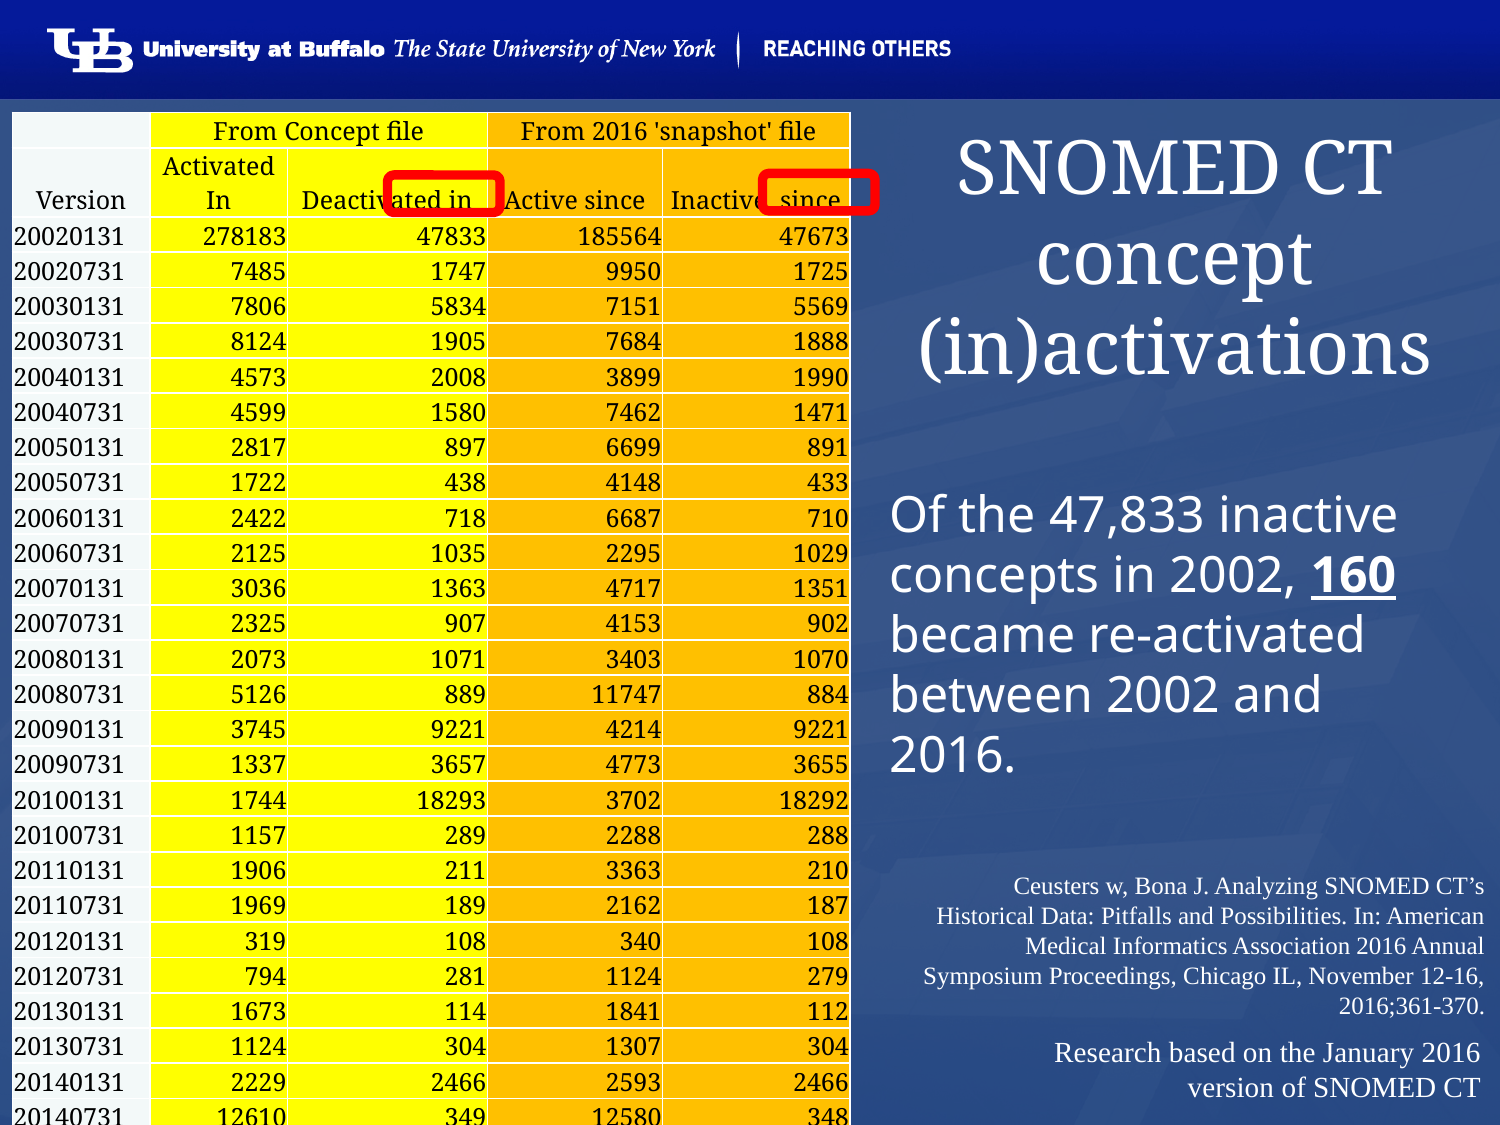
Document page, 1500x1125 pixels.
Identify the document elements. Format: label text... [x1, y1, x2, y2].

table_cell 1029 [663, 535, 849, 569]
table_cell 794 [151, 958, 287, 992]
table_cell 3403 [488, 641, 662, 674]
table_cell 1990 [663, 359, 849, 392]
table_cell 114 [288, 994, 487, 1027]
table_cell 20100131 [13, 782, 149, 815]
table_cell 1307 [488, 1029, 662, 1062]
table_cell 20040131 [13, 359, 149, 392]
table_cell 1841 [488, 994, 662, 1027]
table_cell 304 [663, 1029, 849, 1062]
table_cell 18292 [663, 782, 849, 815]
table_cell 2162 [488, 888, 662, 921]
table_cell 3745 [151, 711, 287, 745]
table_cell 884 [663, 676, 849, 710]
table_cell 281 [288, 958, 487, 992]
table_cell 348 [663, 1099, 849, 1125]
table_cell 304 [288, 1029, 487, 1062]
table_cell 20090731 [13, 747, 149, 780]
table_cell 112 [663, 994, 849, 1027]
table_cell 20100731 [13, 817, 149, 851]
text_box Ceusters w, Bona J. Analyzing SNOMED CT’s Historical Data: Pitfalls and Possibilities. In: American Medical Informatics Association 2016 Annual Symposium Proceedings, Chicago IL, November 12-16, 2016;361-370. [899, 862, 1500, 1027]
table_cell 891 [663, 429, 849, 463]
table_cell 20060131 [13, 500, 149, 533]
table_cell 4148 [488, 465, 662, 498]
table_cell 6687 [488, 500, 662, 533]
table_cell 9221 [288, 711, 487, 745]
table_cell 1722 [151, 465, 287, 498]
table_cell 20120731 [13, 958, 149, 992]
table_cell 1888 [663, 324, 849, 357]
table_cell 1905 [288, 324, 487, 357]
table_cell Inactive since [663, 149, 849, 216]
table_cell 3036 [151, 570, 287, 604]
table_cell 20080131 [13, 641, 149, 674]
table_cell 433 [663, 465, 849, 498]
table_cell 7684 [488, 324, 662, 357]
table_cell 718 [288, 500, 487, 533]
table_cell 1070 [663, 641, 849, 674]
table_cell 20110731 [13, 888, 149, 921]
table_cell 211 [288, 853, 487, 886]
text_box [762, 173, 876, 211]
table_cell 340 [488, 923, 662, 957]
table_cell 349 [288, 1099, 487, 1125]
table_cell 2295 [488, 535, 662, 569]
table_cell 20020131 [13, 218, 149, 251]
table_cell 1337 [151, 747, 287, 780]
table_cell 1157 [151, 817, 287, 851]
table_cell 5834 [288, 288, 487, 322]
table_cell 20040731 [13, 394, 149, 428]
table_cell 210 [663, 853, 849, 886]
table_cell 11747 [488, 676, 662, 710]
table_cell 2593 [488, 1064, 662, 1098]
table_cell 6699 [488, 429, 662, 463]
table_cell 902 [663, 606, 849, 639]
table_cell 897 [288, 429, 487, 463]
table_cell 187 [663, 888, 849, 921]
table_cell 3657 [288, 747, 487, 780]
table_cell 12610 [151, 1099, 287, 1125]
table_cell 3899 [488, 359, 662, 392]
table_cell 108 [663, 923, 849, 957]
table_cell 907 [288, 606, 487, 639]
table_cell 1035 [288, 535, 487, 569]
table_cell 289 [288, 817, 487, 851]
table_header From Concept file [151, 113, 487, 147]
table_cell 710 [663, 500, 849, 533]
table_cell 20120131 [13, 923, 149, 957]
table_cell 7151 [488, 288, 662, 322]
table_header [13, 113, 149, 147]
table_cell 1580 [288, 394, 487, 428]
table_cell 1363 [288, 570, 487, 604]
table_cell 1747 [288, 253, 487, 287]
table_cell 20140131 [13, 1064, 149, 1098]
table_cell 5126 [151, 676, 287, 710]
table_cell 20090131 [13, 711, 149, 745]
table_cell 2288 [488, 817, 662, 851]
table_cell 20030731 [13, 324, 149, 357]
table_cell 1351 [663, 570, 849, 604]
table_cell 1471 [663, 394, 849, 428]
table_cell 20140731 [13, 1099, 149, 1125]
table_cell 279 [663, 958, 849, 992]
table_cell 1071 [288, 641, 487, 674]
table_cell 20030131 [13, 288, 149, 322]
table_cell 1725 [663, 253, 849, 287]
table_cell 2817 [151, 429, 287, 463]
table_cell 20130731 [13, 1029, 149, 1062]
table_cell 4599 [151, 394, 287, 428]
table_cell 7485 [151, 253, 287, 287]
table_cell 20070131 [13, 570, 149, 604]
table_cell 7462 [488, 394, 662, 428]
table_cell 4214 [488, 711, 662, 745]
table_cell 1744 [151, 782, 287, 815]
table_cell 1673 [151, 994, 287, 1027]
table_cell Activated In [151, 149, 287, 216]
table_cell 889 [288, 676, 487, 710]
table_cell 20070731 [13, 606, 149, 639]
table_cell 47833 [288, 218, 487, 251]
table_cell 20050131 [13, 429, 149, 463]
table_cell 288 [663, 817, 849, 851]
table_cell 20130131 [13, 994, 149, 1027]
table_cell 7806 [151, 288, 287, 322]
table_cell 2229 [151, 1064, 287, 1098]
table_cell 4153 [488, 606, 662, 639]
list Of the 47,833 inactive concepts in 2002, 160 became re-activated between 2002 and 2016. [875, 474, 1475, 1113]
table_cell 3702 [488, 782, 662, 815]
table_cell 18293 [288, 782, 487, 815]
table_cell 2466 [663, 1064, 849, 1098]
table_cell 9950 [488, 253, 662, 287]
table_cell 47673 [663, 218, 849, 251]
table_cell 20050731 [13, 465, 149, 498]
table_cell 278183 [151, 218, 287, 251]
table_cell 4717 [488, 570, 662, 604]
table_cell 8124 [151, 324, 287, 357]
table_cell 1124 [151, 1029, 287, 1062]
title SNOMED CT concept (in)activations [875, 112, 1475, 225]
table_cell 2466 [288, 1064, 487, 1098]
table_cell 12580 [488, 1099, 662, 1125]
table_cell 185564 [488, 218, 662, 251]
table_cell 2073 [151, 641, 287, 674]
table_cell 2325 [151, 606, 287, 639]
picture [0, 0, 1500, 99]
table_cell 4573 [151, 359, 287, 392]
table_cell 1124 [488, 958, 662, 992]
table_cell 1969 [151, 888, 287, 921]
table_cell 2008 [288, 359, 487, 392]
table_cell 2125 [151, 535, 287, 569]
table_cell Active since [488, 149, 662, 216]
table_cell 20020731 [13, 253, 149, 287]
table_cell 5569 [663, 288, 849, 322]
table_cell 3363 [488, 853, 662, 886]
table_cell 319 [151, 923, 287, 957]
table_cell 20110131 [13, 853, 149, 886]
table_cell 3655 [663, 747, 849, 780]
table_cell 1906 [151, 853, 287, 886]
table_cell Deactivated in [288, 149, 487, 216]
table_cell 9221 [663, 711, 849, 745]
table_cell 2422 [151, 500, 287, 533]
table_header From 2016 'snapshot' file [488, 113, 849, 147]
table_cell 108 [288, 923, 487, 957]
table_cell Version [13, 149, 149, 216]
table_cell 438 [288, 465, 487, 498]
table_cell 4773 [488, 747, 662, 780]
text_box [387, 174, 501, 213]
table_cell 20060731 [13, 535, 149, 569]
text_box Research based on the January 2016 version of SNOMED CT [989, 1027, 1496, 1111]
table_cell 189 [288, 888, 487, 921]
table_cell 20080731 [13, 676, 149, 710]
